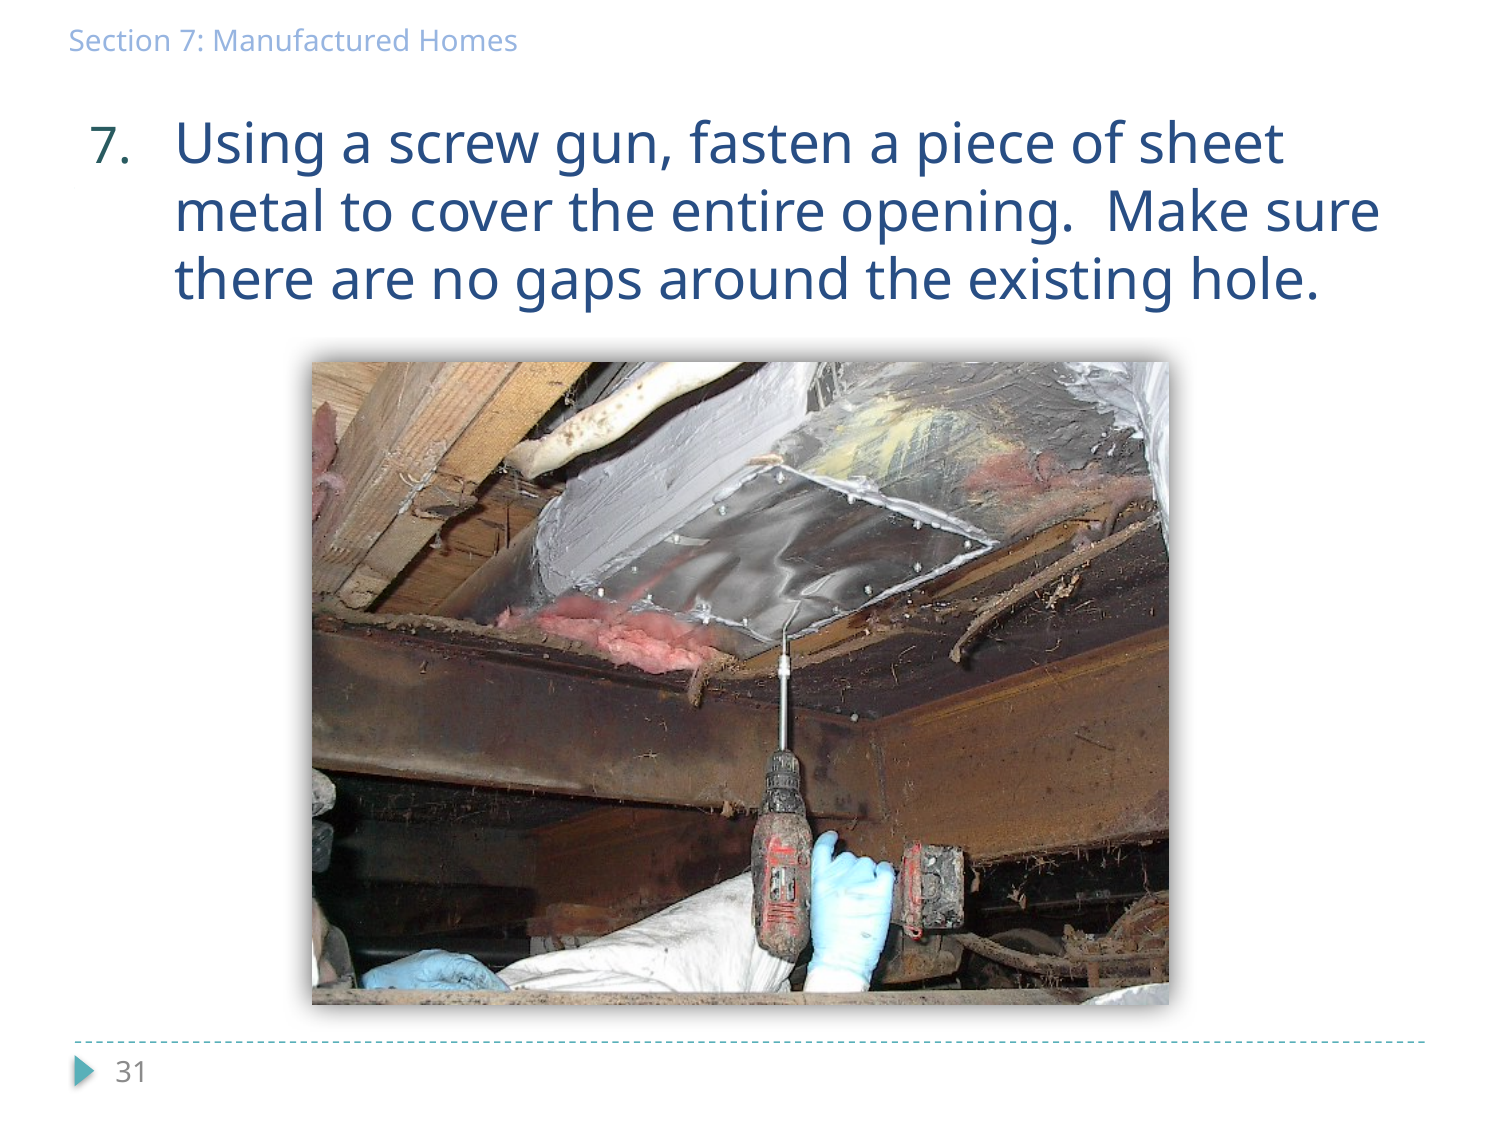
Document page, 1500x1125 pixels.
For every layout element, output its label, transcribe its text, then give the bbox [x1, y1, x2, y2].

slide_number 251 [100, 1042, 426, 1103]
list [312, 362, 1169, 1005]
list Using a screw gun, fasten a piece of sheet metal to cover the entire opening. Make sure there are no gaps around the existing hole. [75, 99, 1425, 338]
text_box Section 7: Manufactured Homes [50, 11, 538, 67]
